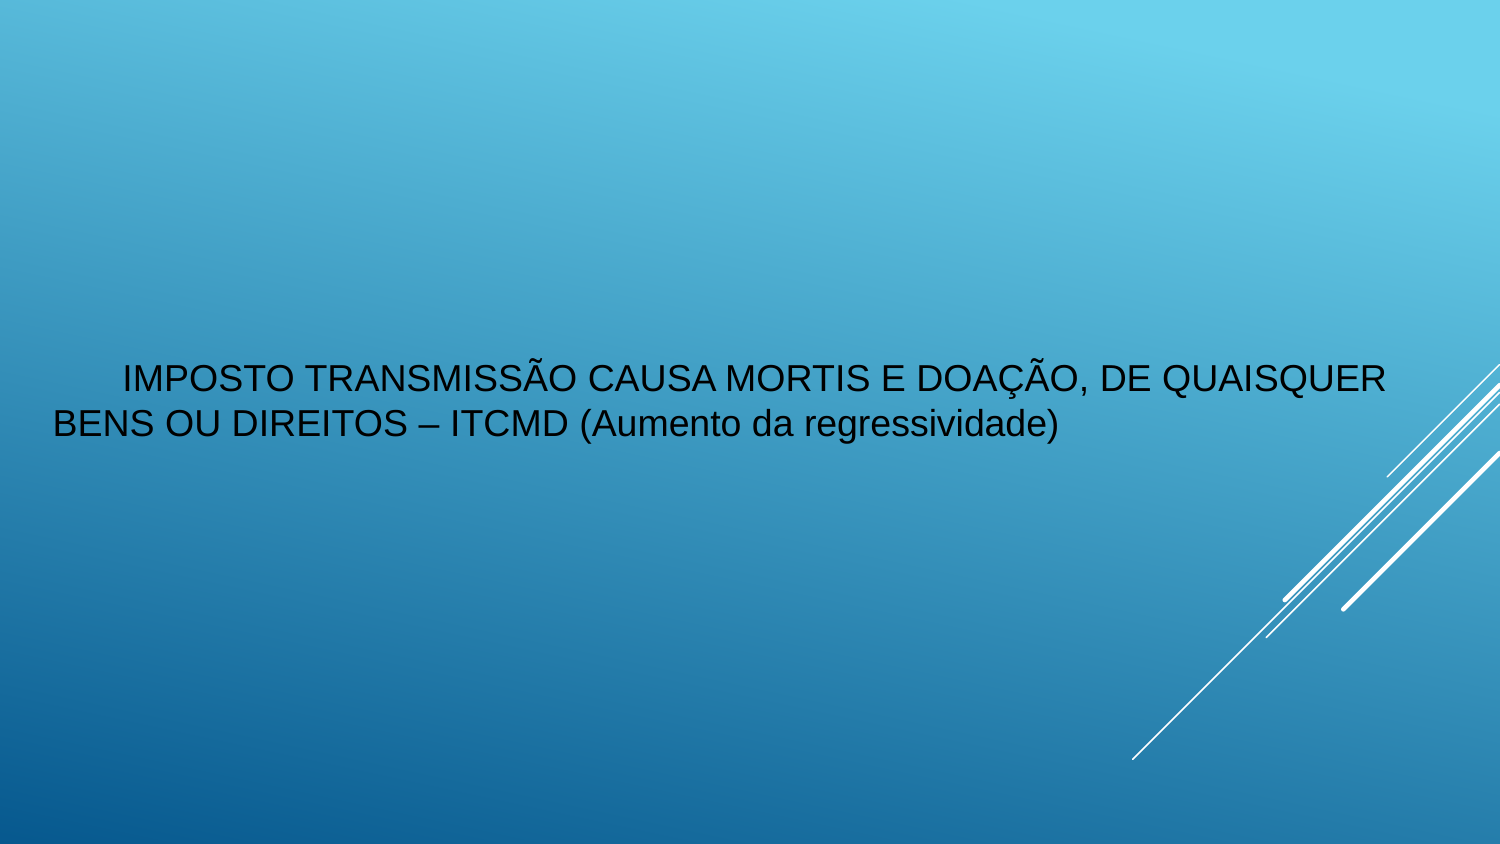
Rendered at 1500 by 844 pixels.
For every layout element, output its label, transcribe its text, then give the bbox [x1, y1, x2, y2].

title IMPOSTO transmissão causa mortis e doação, de quaisquer bens ou direitos – ITCMD (Aumento da regressividade) [37, 219, 1463, 625]
